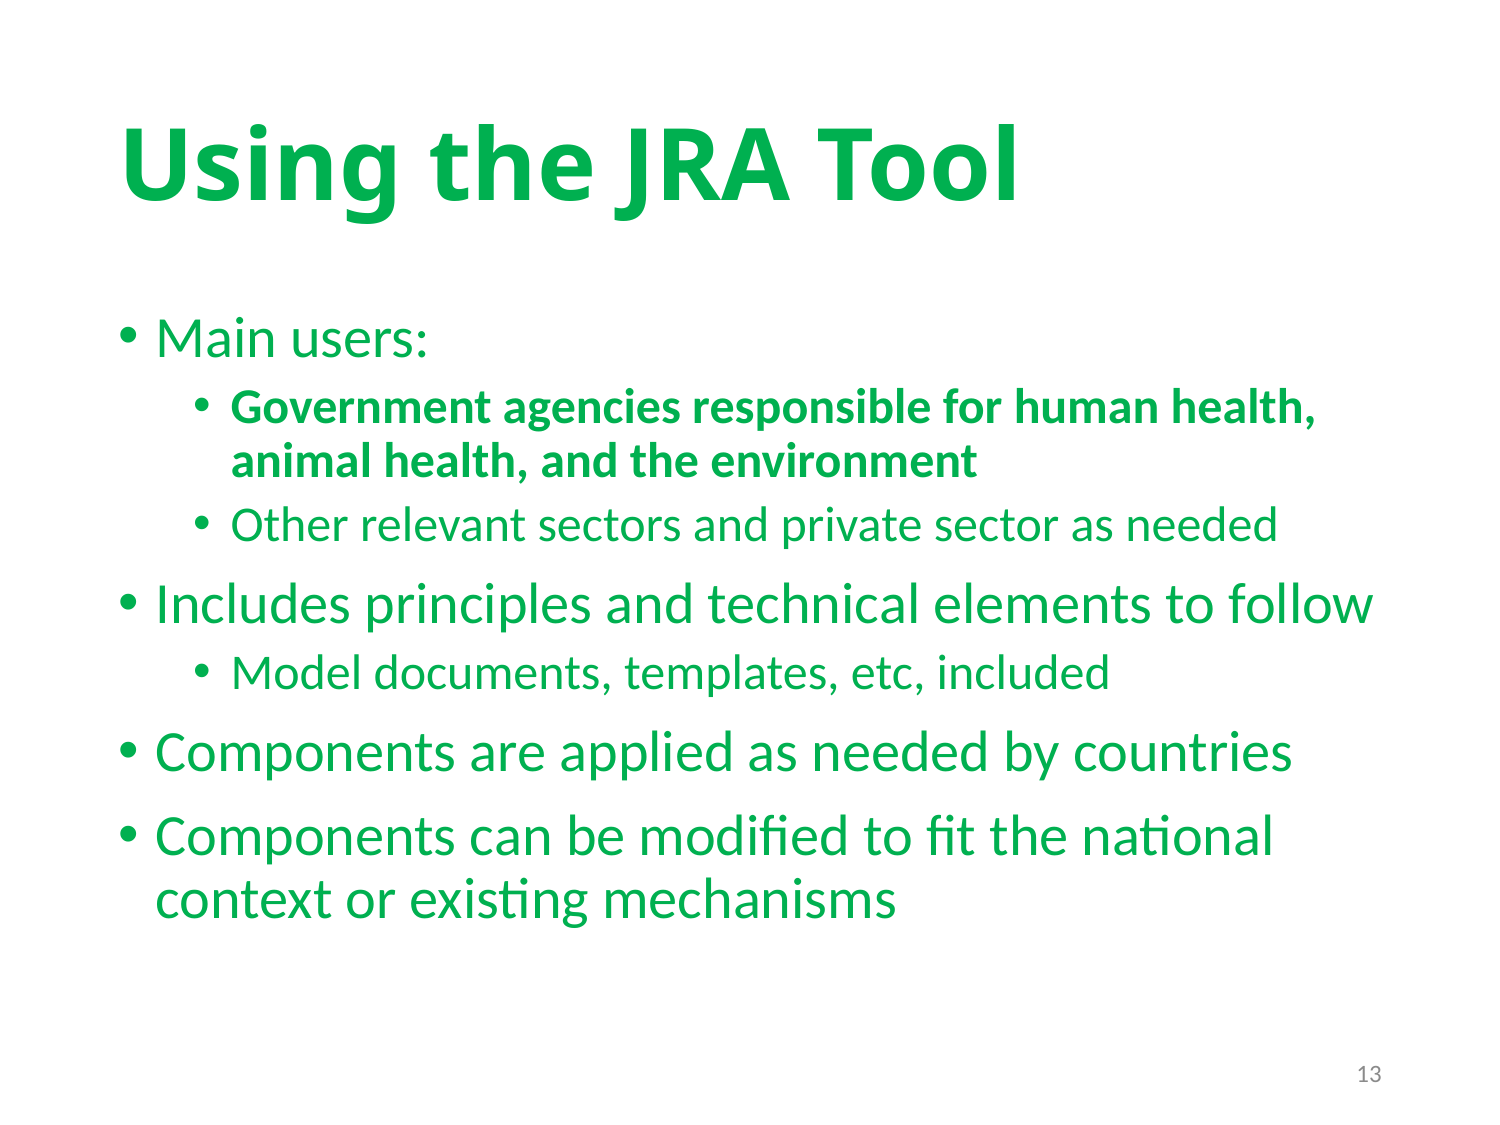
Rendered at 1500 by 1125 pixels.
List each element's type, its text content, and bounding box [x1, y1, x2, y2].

slide_number 13 [1059, 1042, 1397, 1103]
list Main users: Government agencies responsible for human health, animal health, and the environment Other relevant sectors and private sector as needed Includes principles and technical elements to follow Model documents, templates, etc, included Components are applied as needed by countries Components can be modified to fit the national context or existing mechanisms [103, 299, 1397, 1014]
title Using the JRA Tool [103, 59, 1397, 278]
